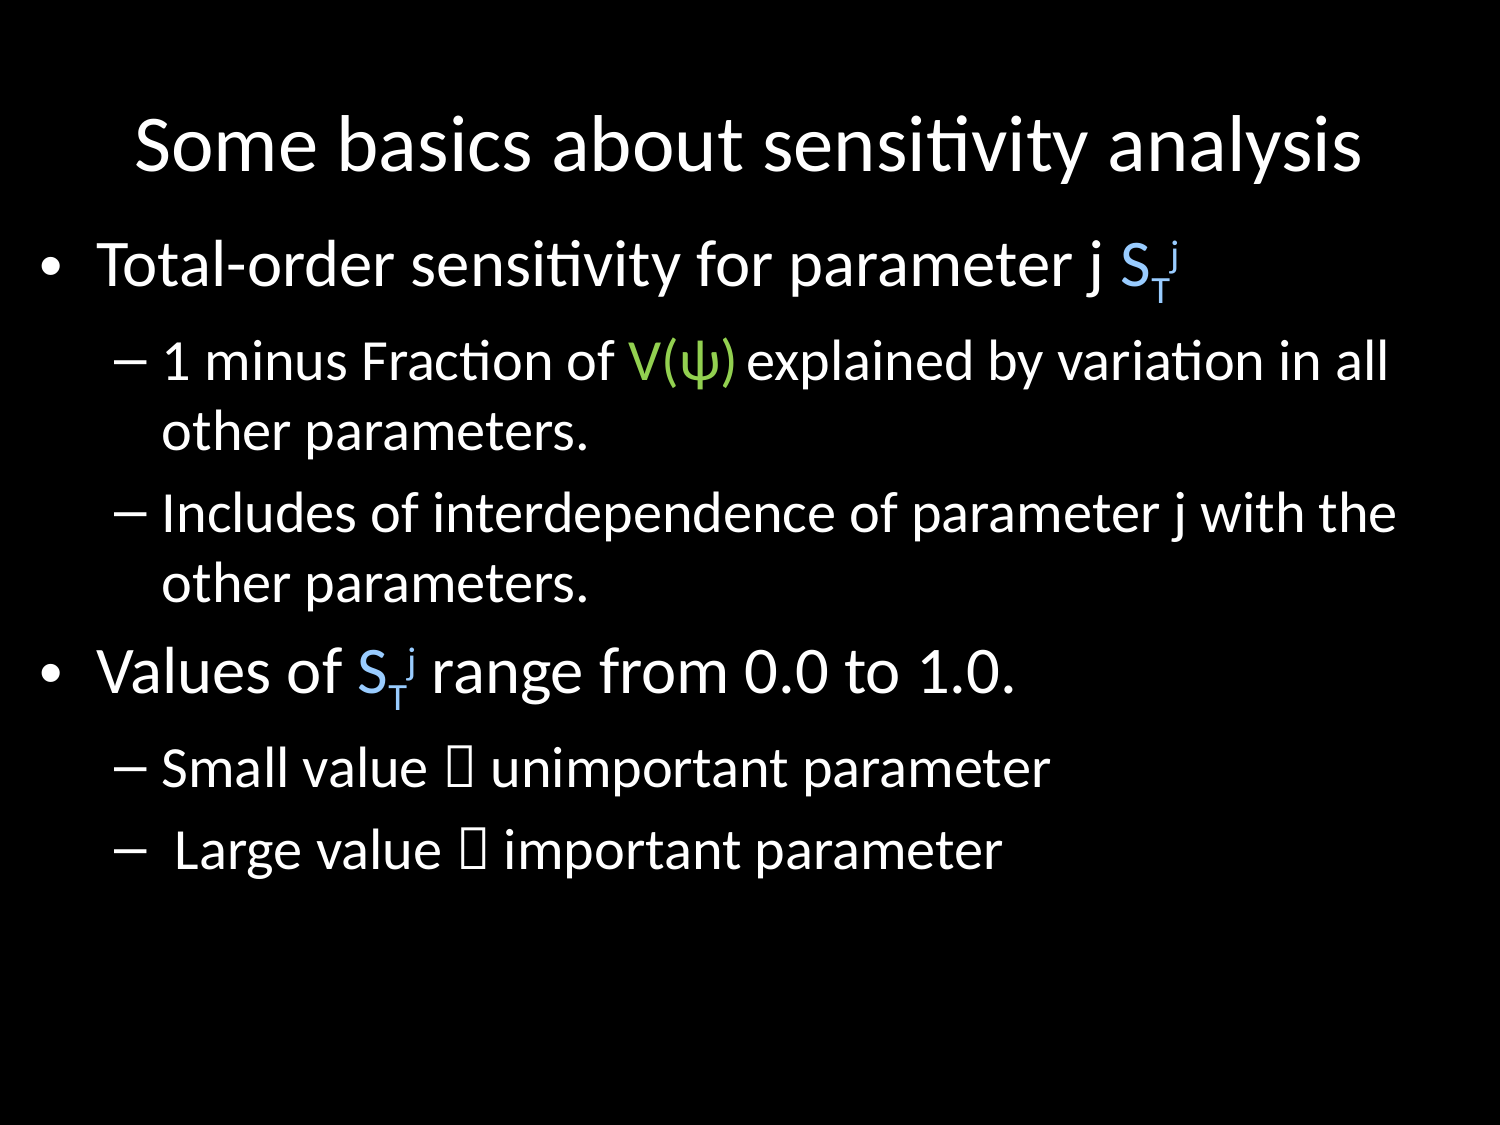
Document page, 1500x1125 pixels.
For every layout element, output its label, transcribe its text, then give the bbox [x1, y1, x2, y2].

title Some basics about sensitivity analysis [75, 45, 1425, 212]
list Total-order sensitivity for parameter j STj 1 minus Fraction of V(ψ) explained by variation in all other parameters. Includes of interdependence of parameter j with the other parameters. Values of STj range from 0.0 to 1.0. Small value  unimportant parameter Large value  important parameter [24, 212, 1475, 1075]
